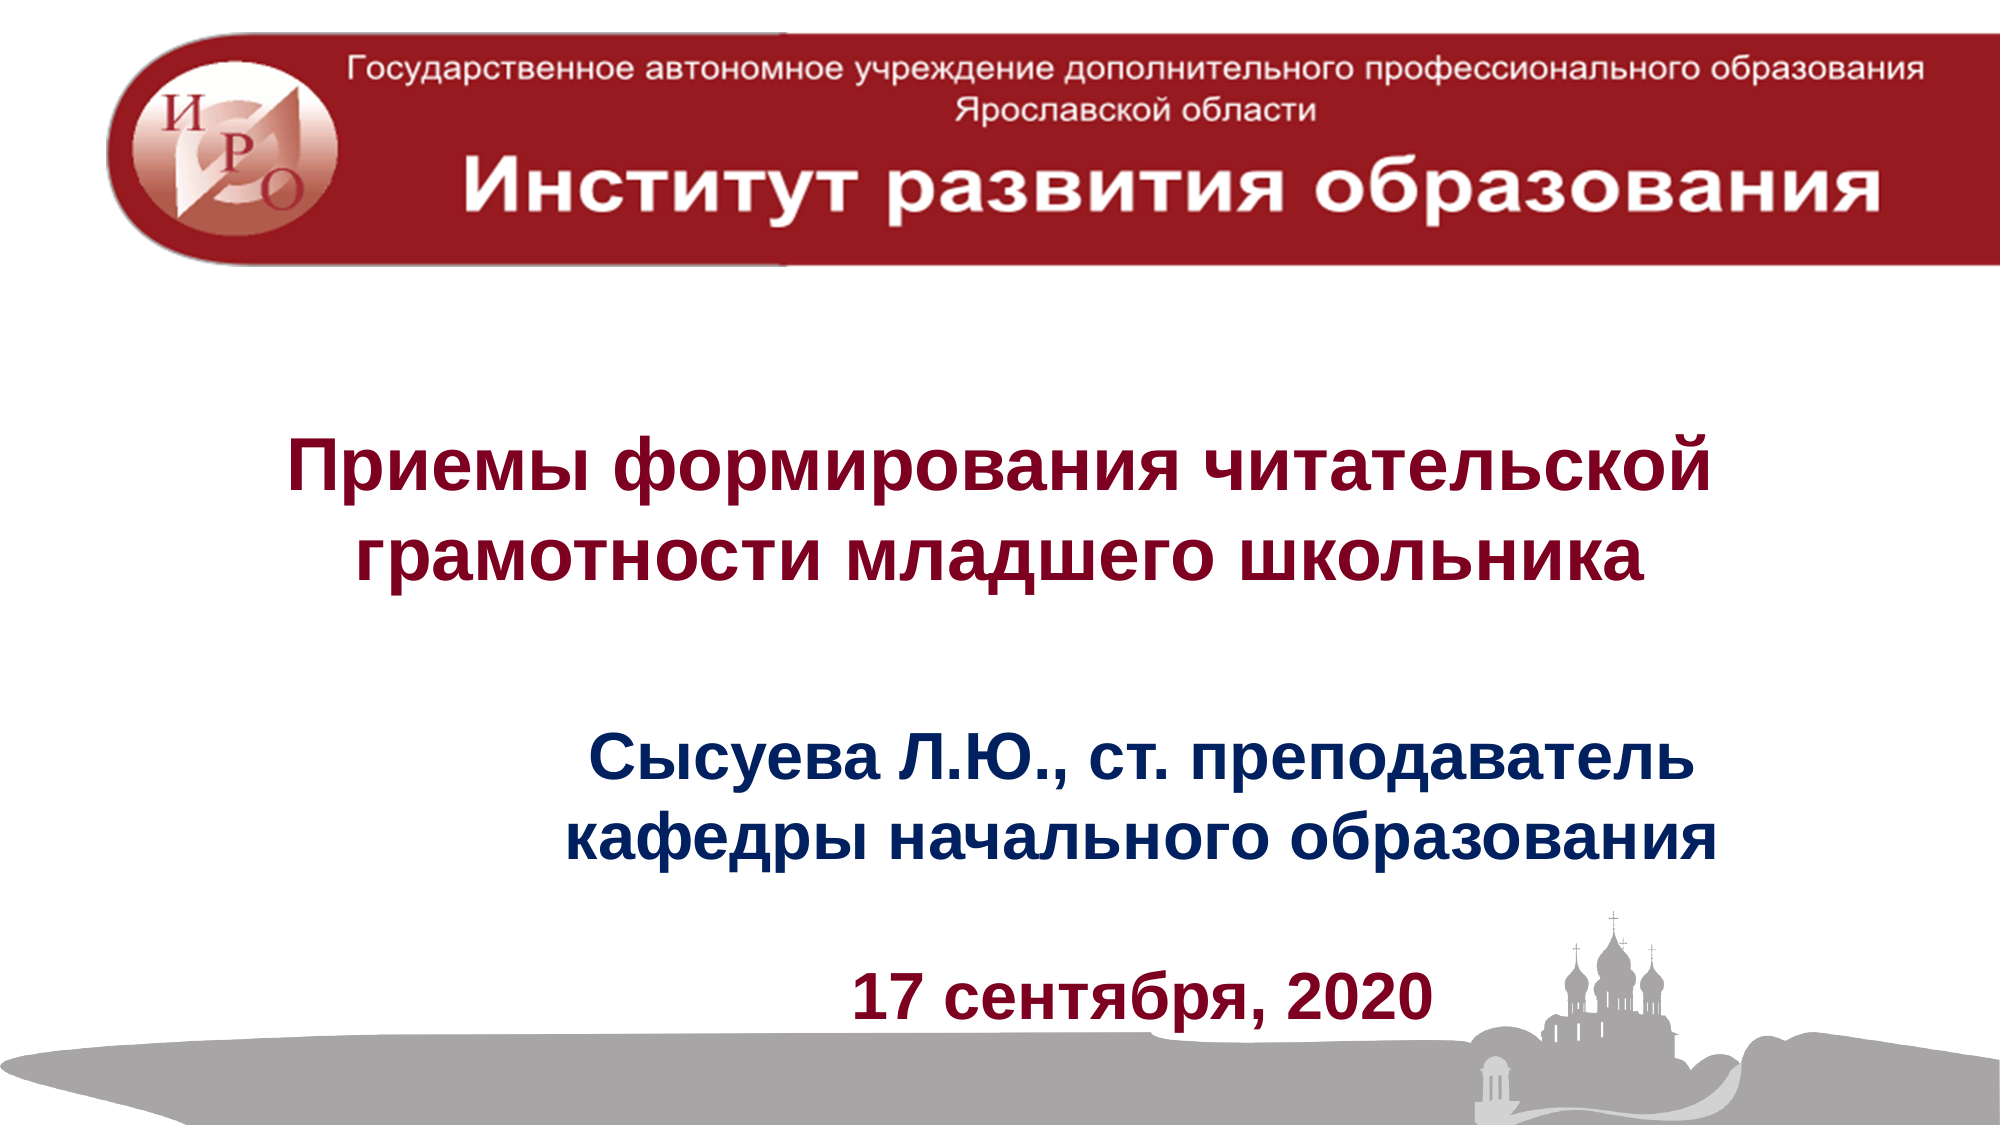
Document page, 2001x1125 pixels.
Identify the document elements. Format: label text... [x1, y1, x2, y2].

picture [106, 31, 2000, 268]
picture [0, 910, 2000, 1125]
text_box Приемы формирования читательской грамотности младшего школьника [257, 408, 1743, 603]
text_box Сысуева Л.Ю., ст. преподаватель кафедры начального образования 17 сентября, 2020 [531, 705, 1755, 908]
